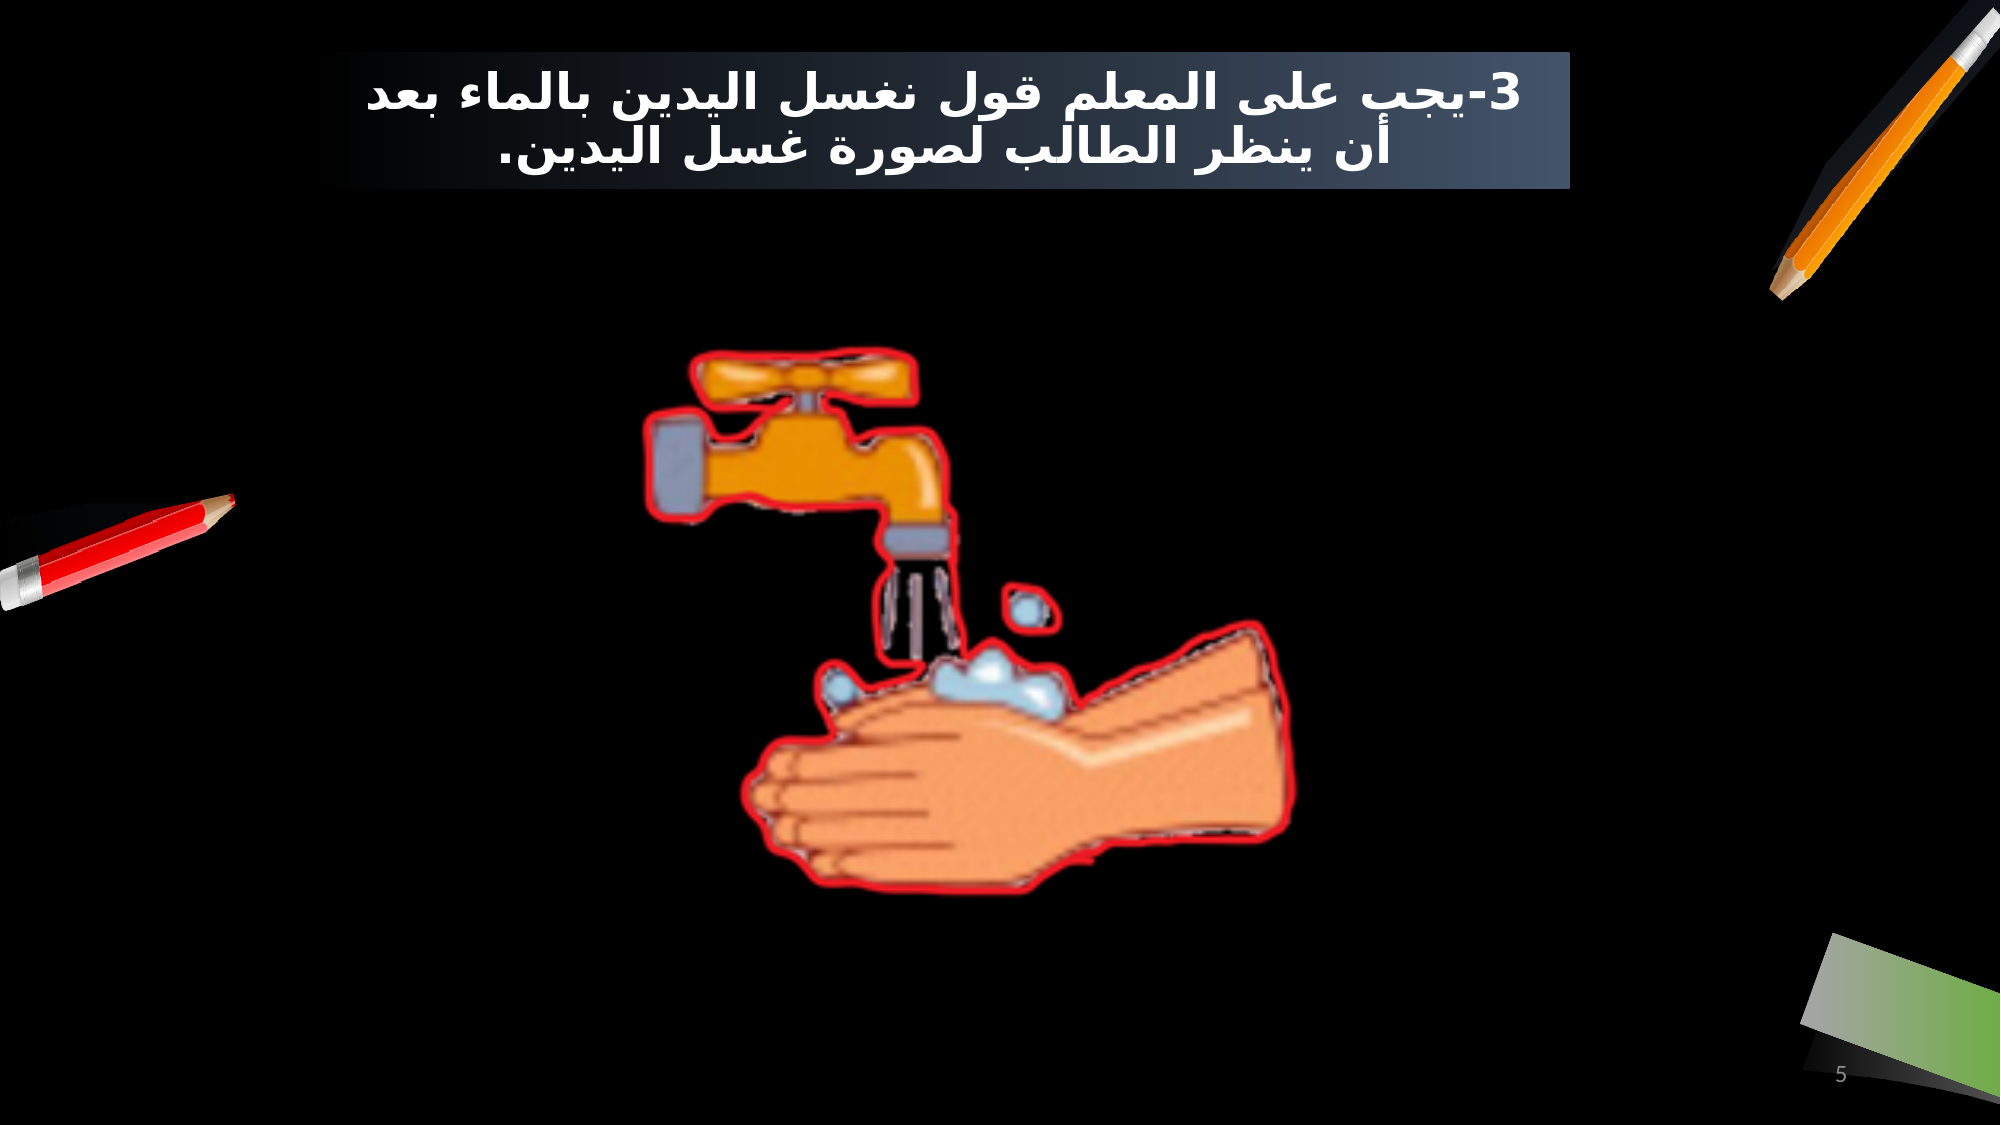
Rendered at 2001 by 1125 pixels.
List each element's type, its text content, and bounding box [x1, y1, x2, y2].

slide_number 5 [1412, 1042, 1863, 1103]
title 3-يجب على المعلم قول نغسل اليدين بالماء بعد أن ينظر الطالب لصورة غسل اليدين. [311, 52, 1570, 189]
picture [0, 493, 248, 613]
picture [1755, 0, 2000, 322]
picture [612, 307, 1413, 924]
